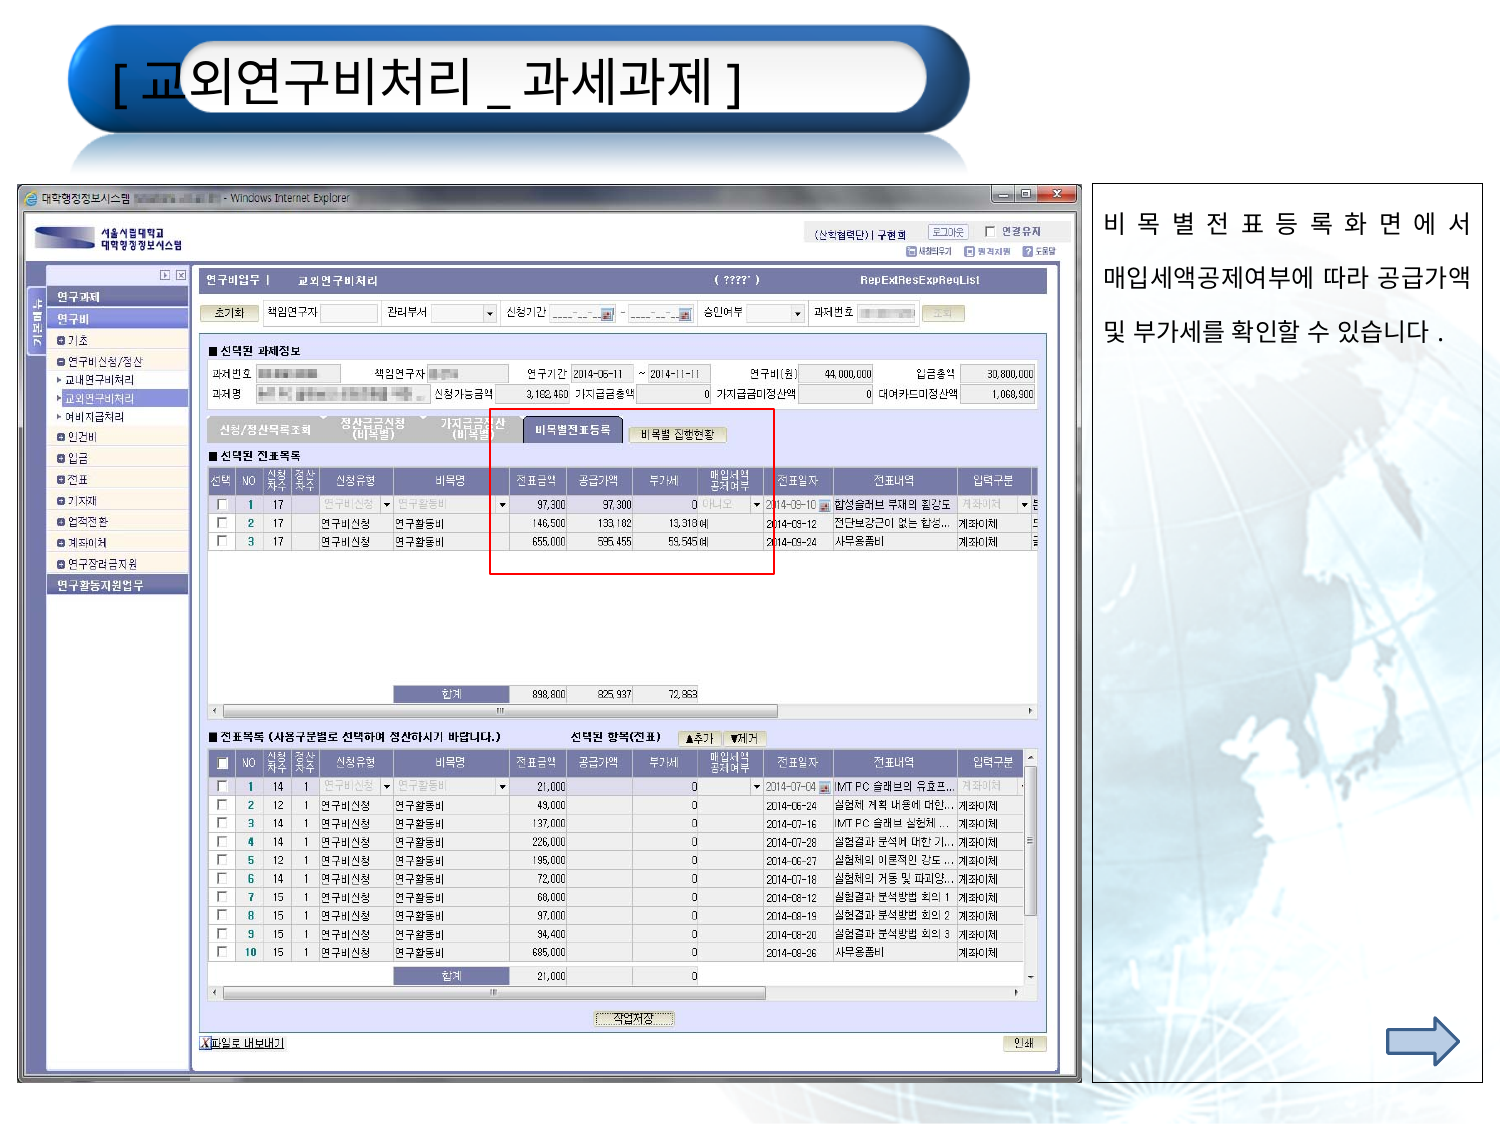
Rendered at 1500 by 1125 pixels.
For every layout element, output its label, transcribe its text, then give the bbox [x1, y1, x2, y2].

text_box [1385, 1015, 1461, 1067]
table_header 비목별전표등록화면에서 매입세액공제여부에 따라 공급가액 및 부가세를 확인할 수 있습니다. [1093, 184, 1482, 1082]
text_box [교외연구비처리_과세과제] [111, 49, 827, 112]
picture [0, 0, 1500, 1125]
